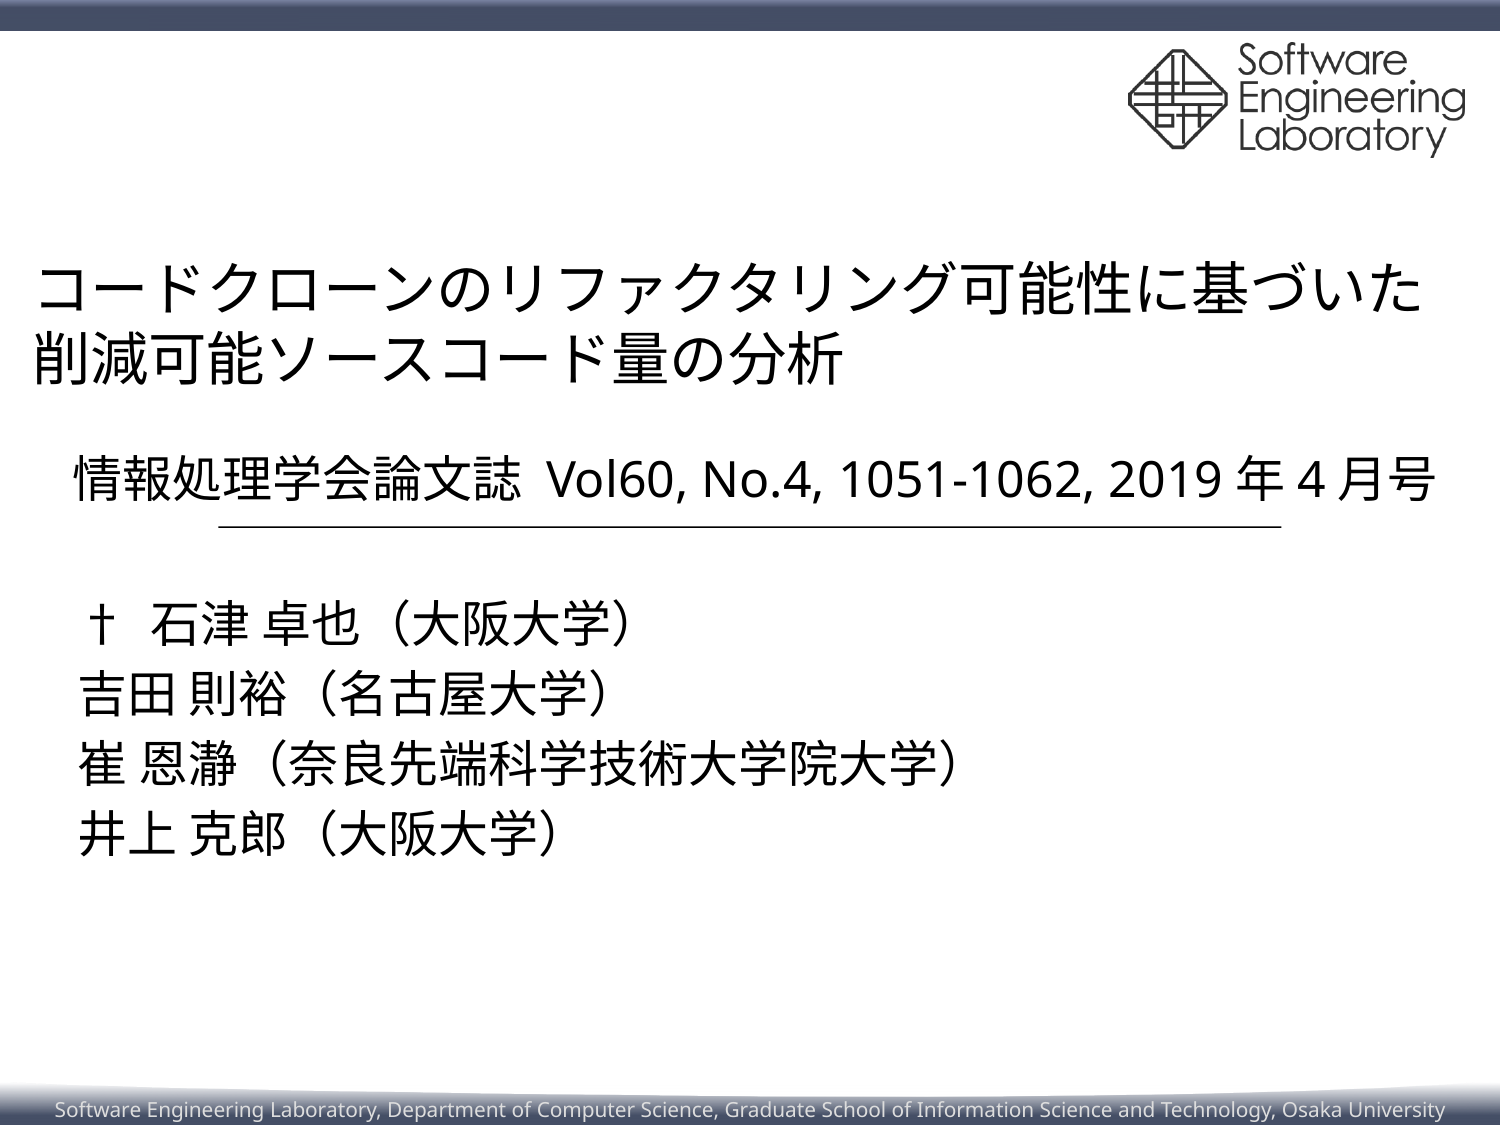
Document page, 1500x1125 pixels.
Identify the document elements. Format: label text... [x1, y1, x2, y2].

subtitle † 石津 卓也（大阪大学） 吉田 則裕（名古屋大学） 崔 恩瀞（奈良先端科学技術大学院大学） 井上 克郎（大阪大学） [61, 584, 1042, 1073]
title コードクローンのリファクタリング可能性に基づいた 削減可能ソースコード量の分析 [16, 236, 1484, 478]
picture [0, 1082, 1500, 1125]
picture [1128, 42, 1465, 158]
text_box 情報処理学会論文誌 Vol60, No.4, 1051-1062, 2019年4月号 [57, 439, 1453, 515]
picture [0, 0, 1500, 31]
